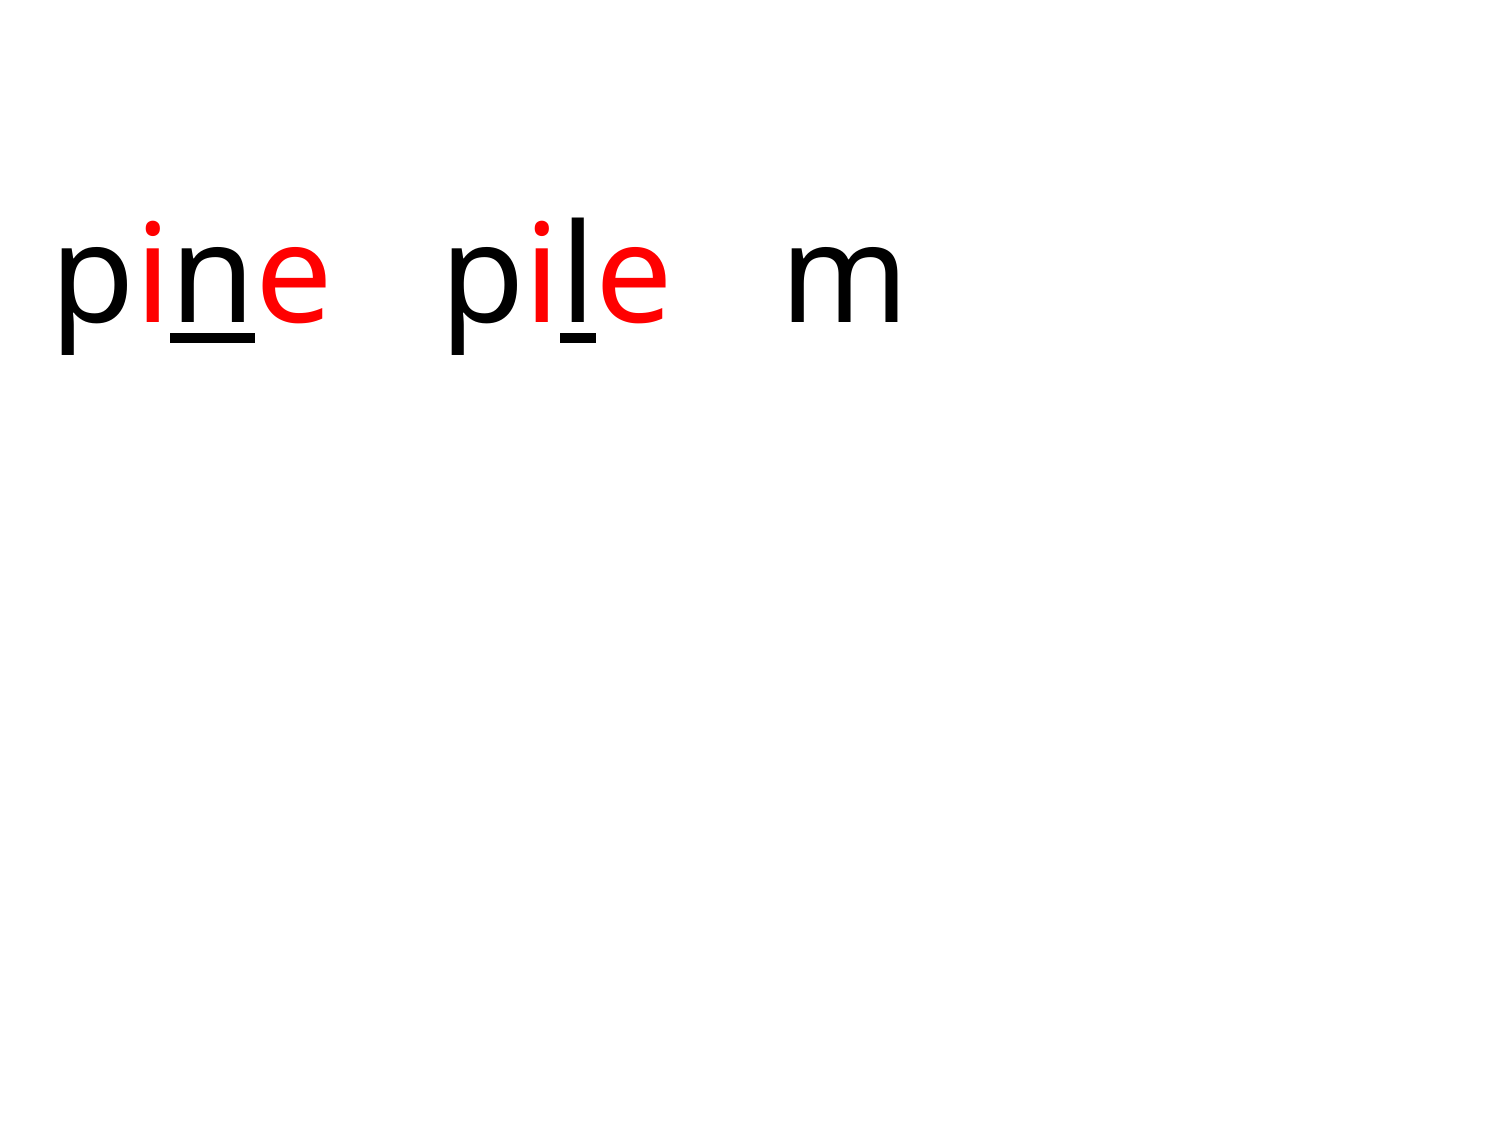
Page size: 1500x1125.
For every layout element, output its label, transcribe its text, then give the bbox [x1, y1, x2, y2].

text_box pine pile m [0, 178, 1467, 358]
